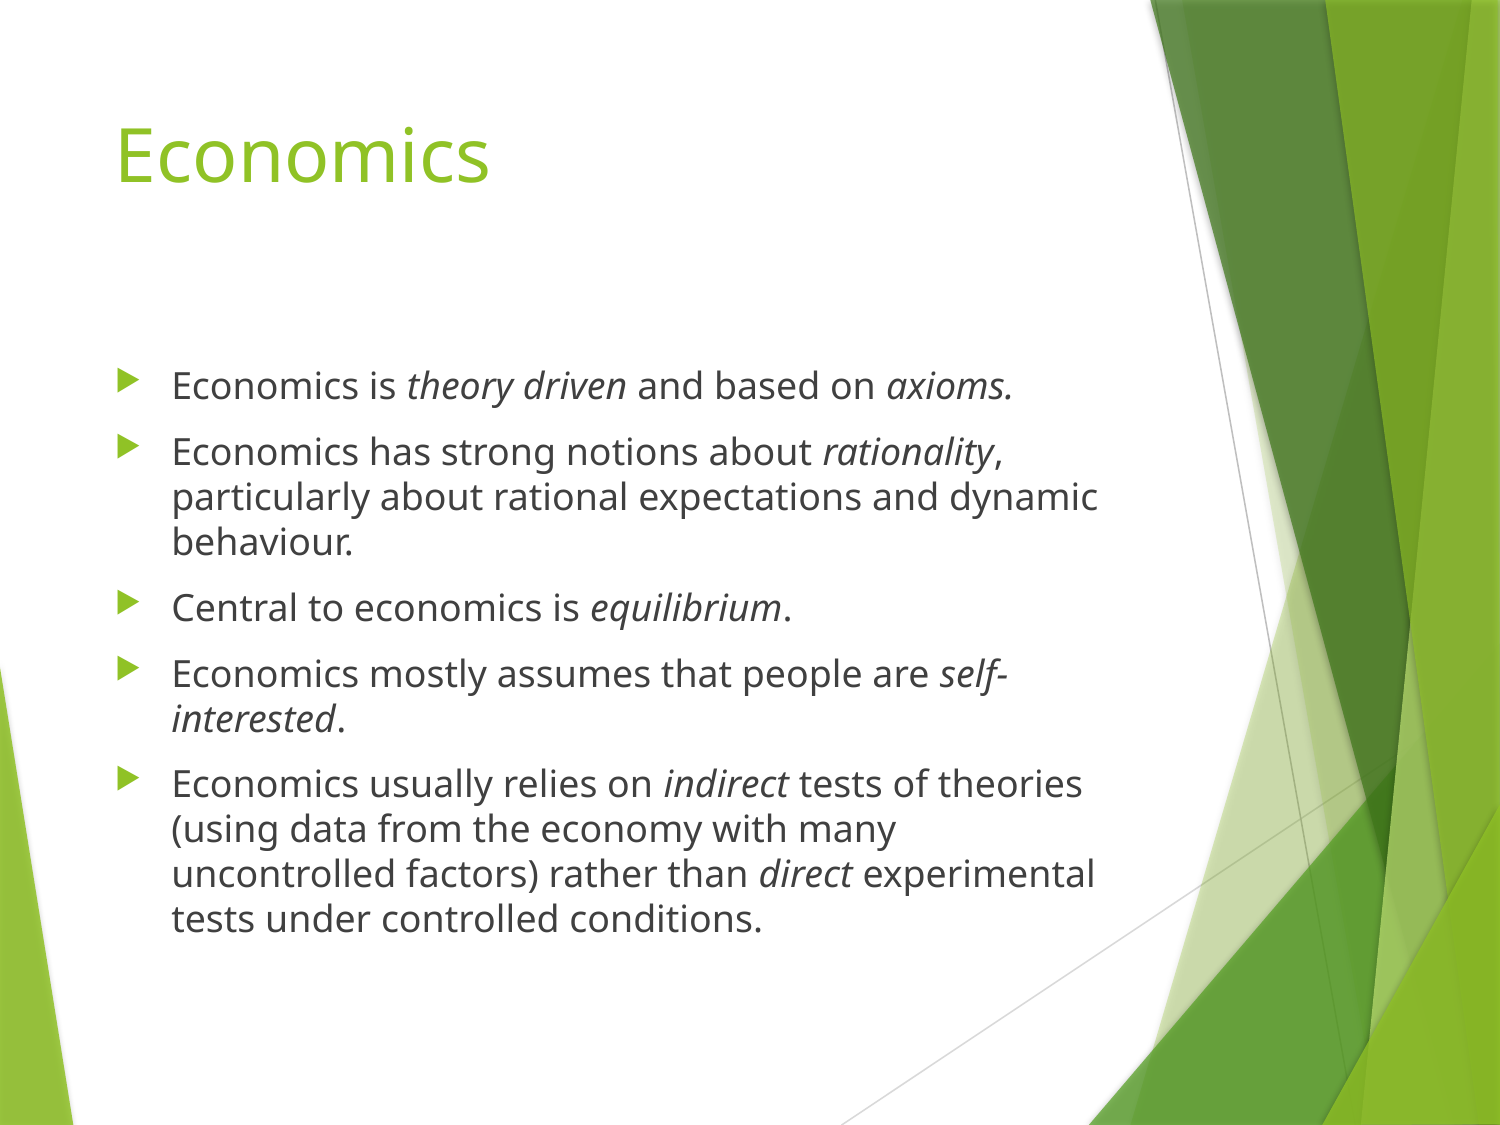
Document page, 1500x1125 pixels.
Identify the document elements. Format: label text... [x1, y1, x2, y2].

list Economics is theory driven and based on axioms. Economics has strong notions about rationality, particularly about rational expectations and dynamic behaviour. Central to economics is equilibrium. Economics mostly assumes that people are self-interested. Economics usually relies on indirect tests of theories (using data from the economy with many uncontrolled factors) rather than direct experimental tests under controlled conditions. [99, 354, 1142, 992]
title Economics [99, 99, 1142, 317]
